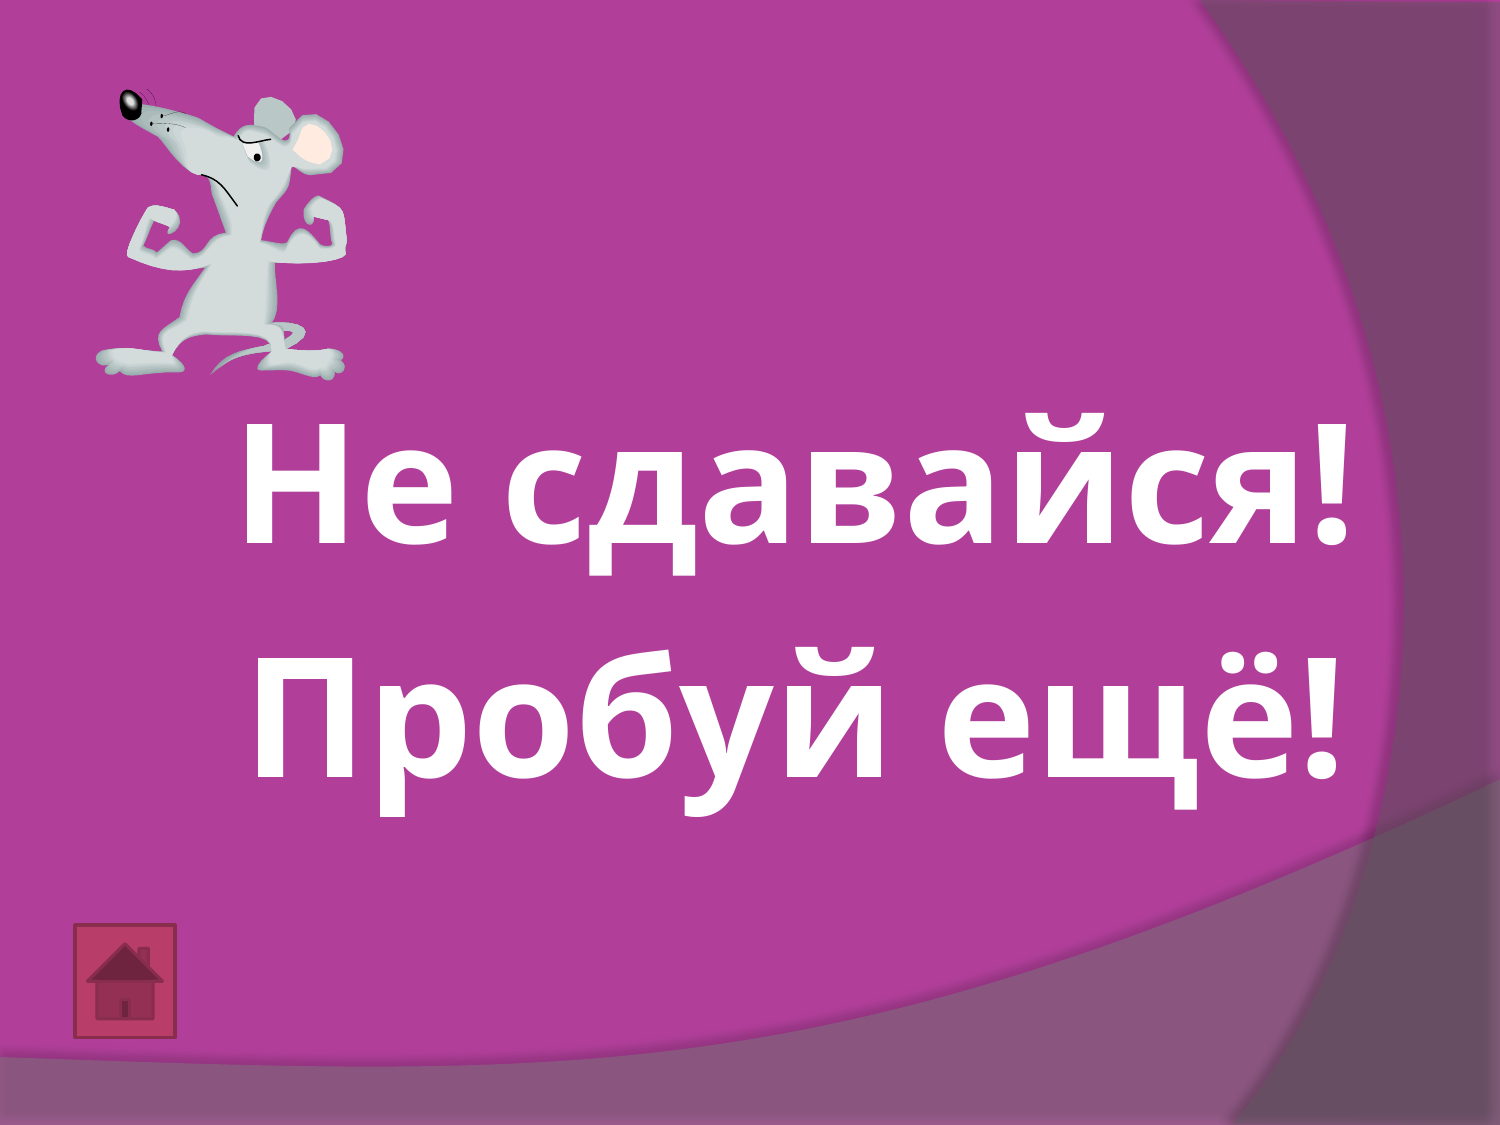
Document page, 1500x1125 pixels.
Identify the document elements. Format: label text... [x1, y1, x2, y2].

picture [88, 54, 389, 387]
list Не сдавайся! Пробуй ещё! [159, 184, 1425, 1125]
text_box [73, 923, 177, 1039]
